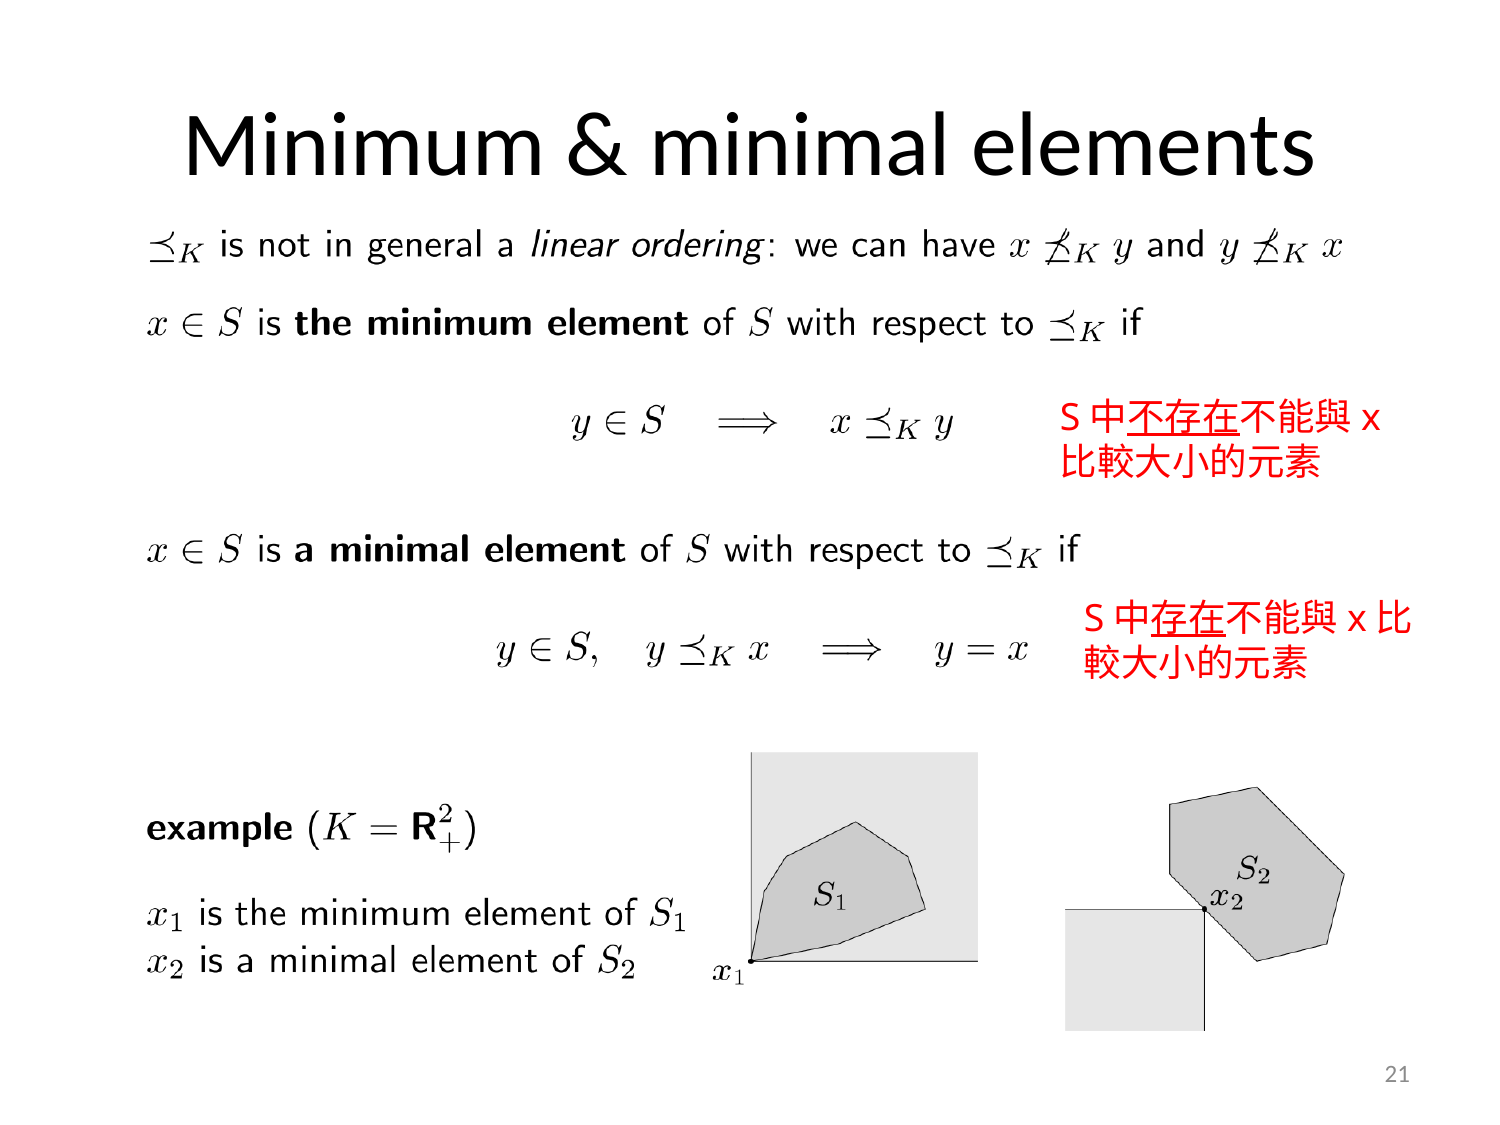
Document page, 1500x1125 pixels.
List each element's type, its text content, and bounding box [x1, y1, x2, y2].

title Minimum & minimal elements [75, 45, 1425, 233]
text_box S中存在不能與x比較大小的元素 [1364, 586, 1436, 691]
text_box S中不存在不能與x比較大小的元素 [1364, 385, 1412, 490]
slide_number 21 [1074, 1042, 1425, 1103]
picture [123, 207, 1360, 1054]
